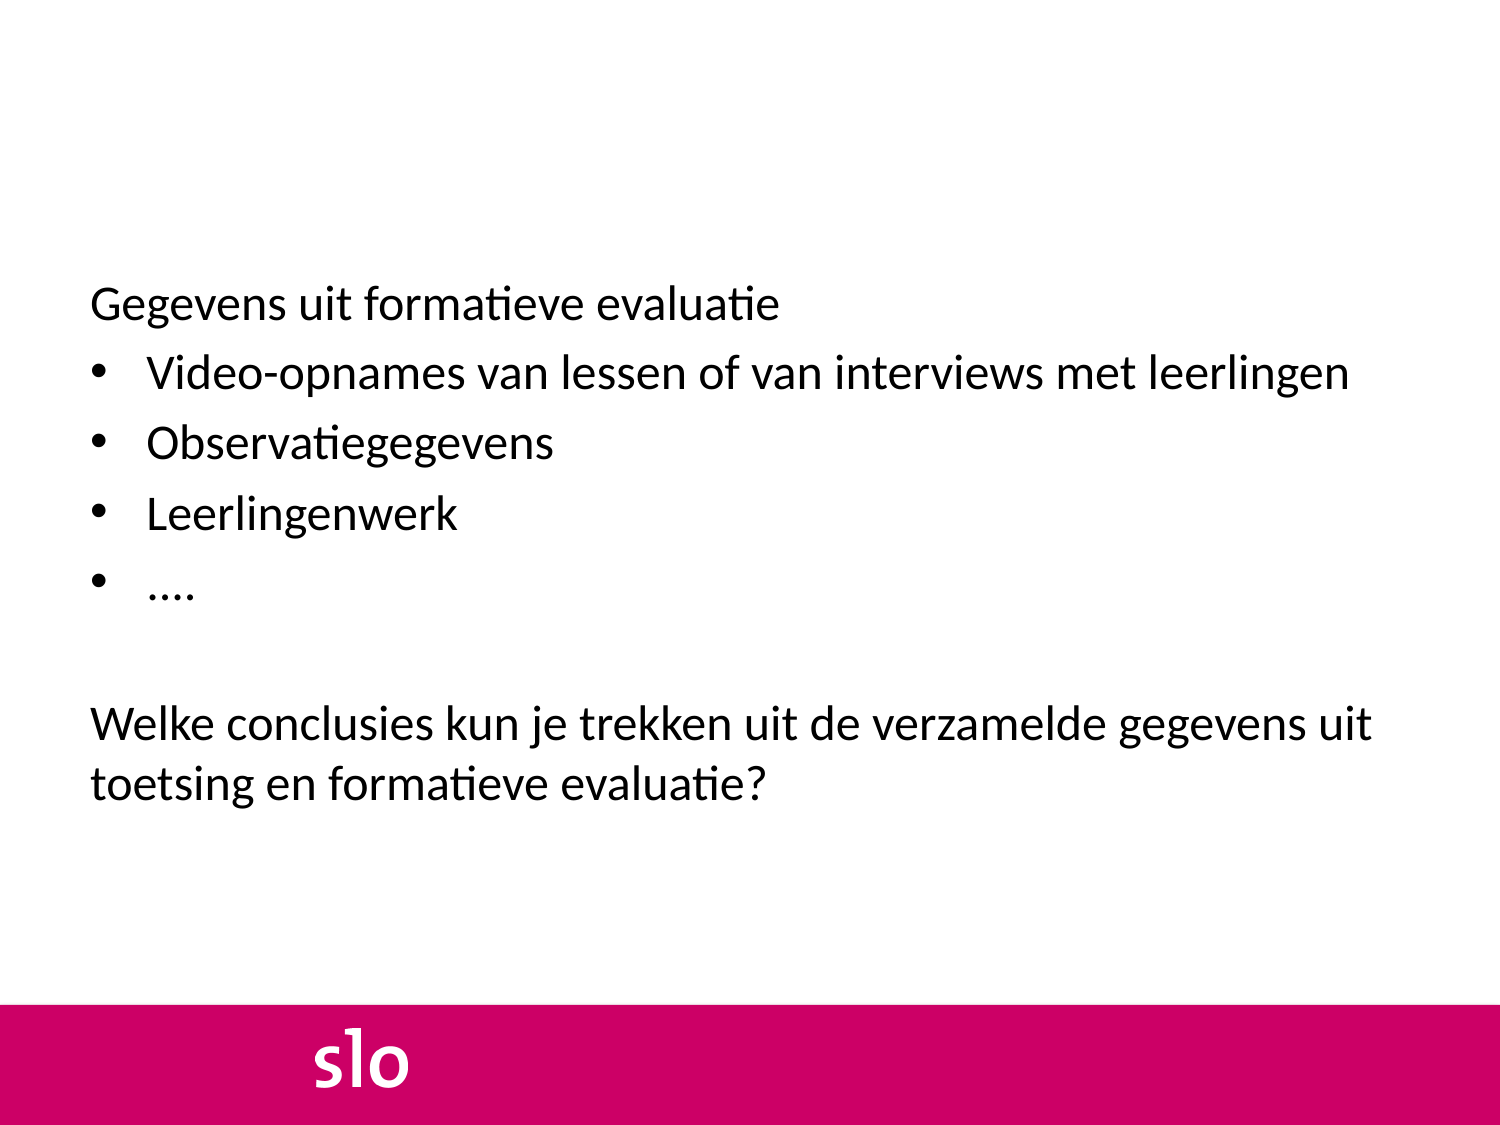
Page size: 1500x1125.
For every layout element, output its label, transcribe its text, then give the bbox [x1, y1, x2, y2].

picture [315, 1028, 408, 1088]
list Gegevens uit formatieve evaluatie Video-opnames van lessen of van interviews met leerlingen Observatiegegevens Leerlingenwerk .... Welke conclusies kun je trekken uit de verzamelde gegevens uit toetsing en formatieve evaluatie? [75, 262, 1425, 1005]
